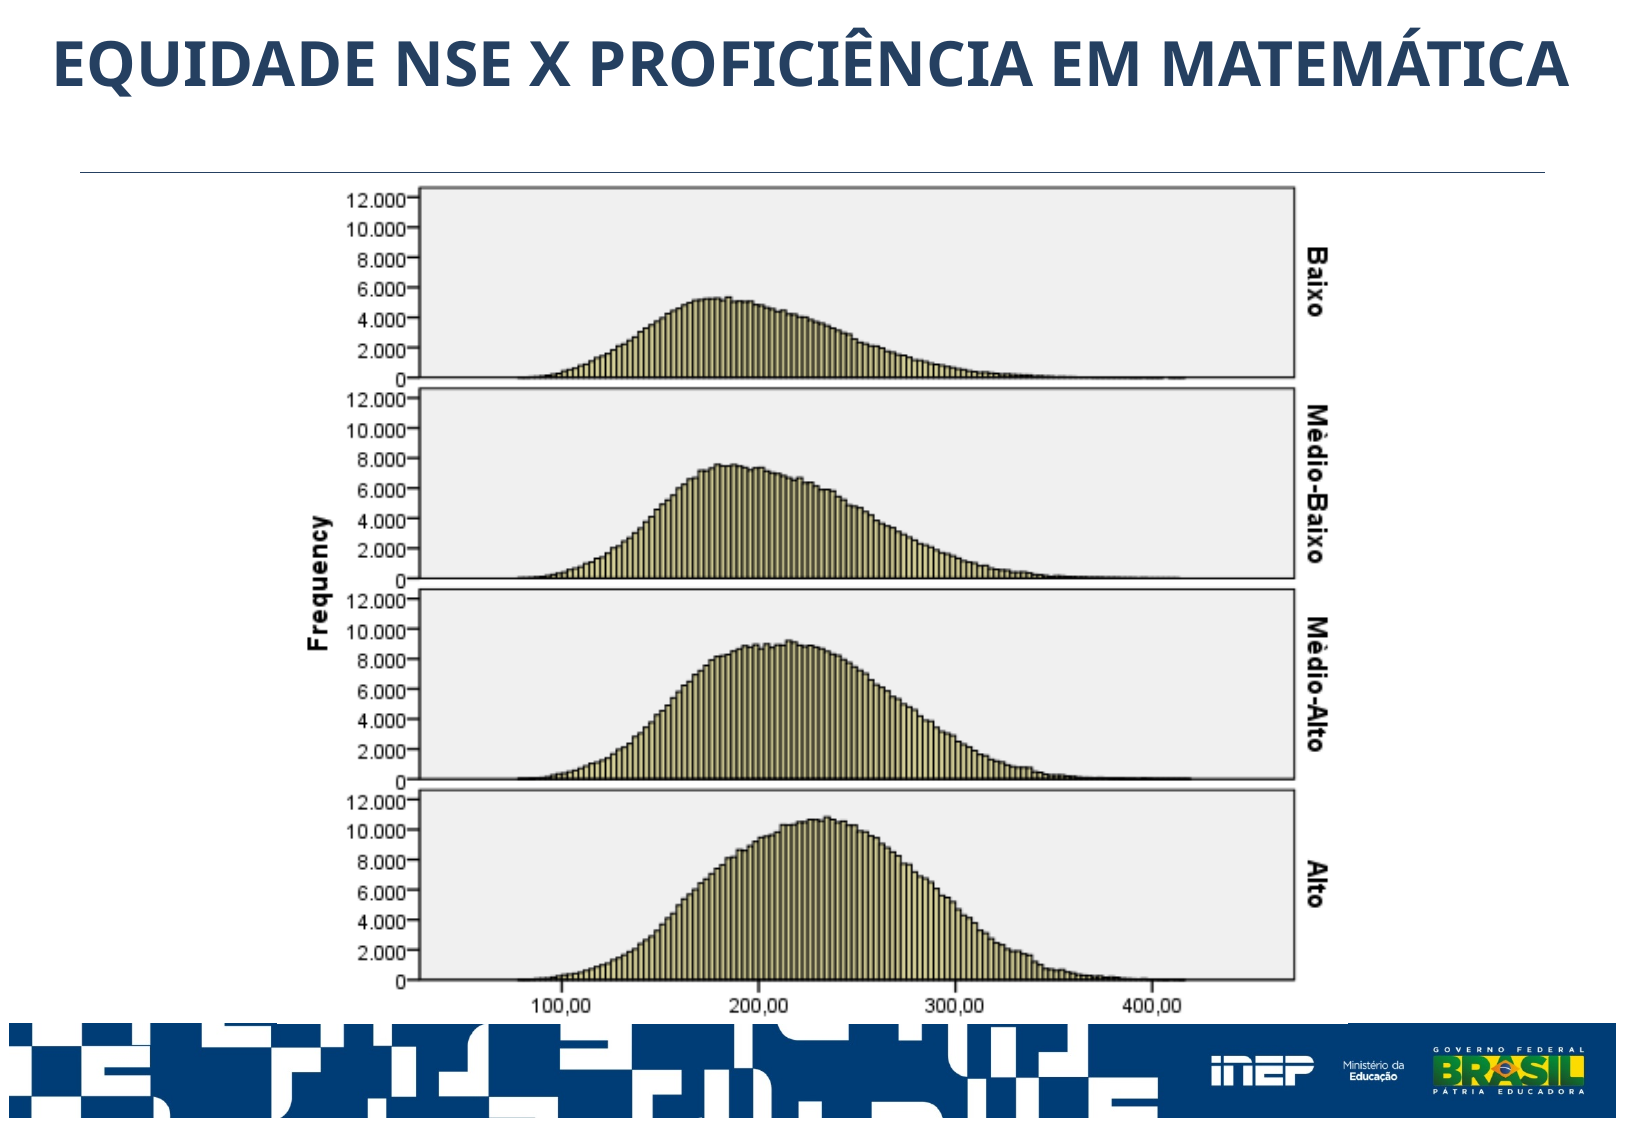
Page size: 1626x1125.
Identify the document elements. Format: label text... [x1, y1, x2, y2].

picture [9, 178, 1616, 1118]
text_box EQUIDADE NSE X PROFICIÊNCIA EM MATEMÁTICA [0, 16, 1623, 197]
